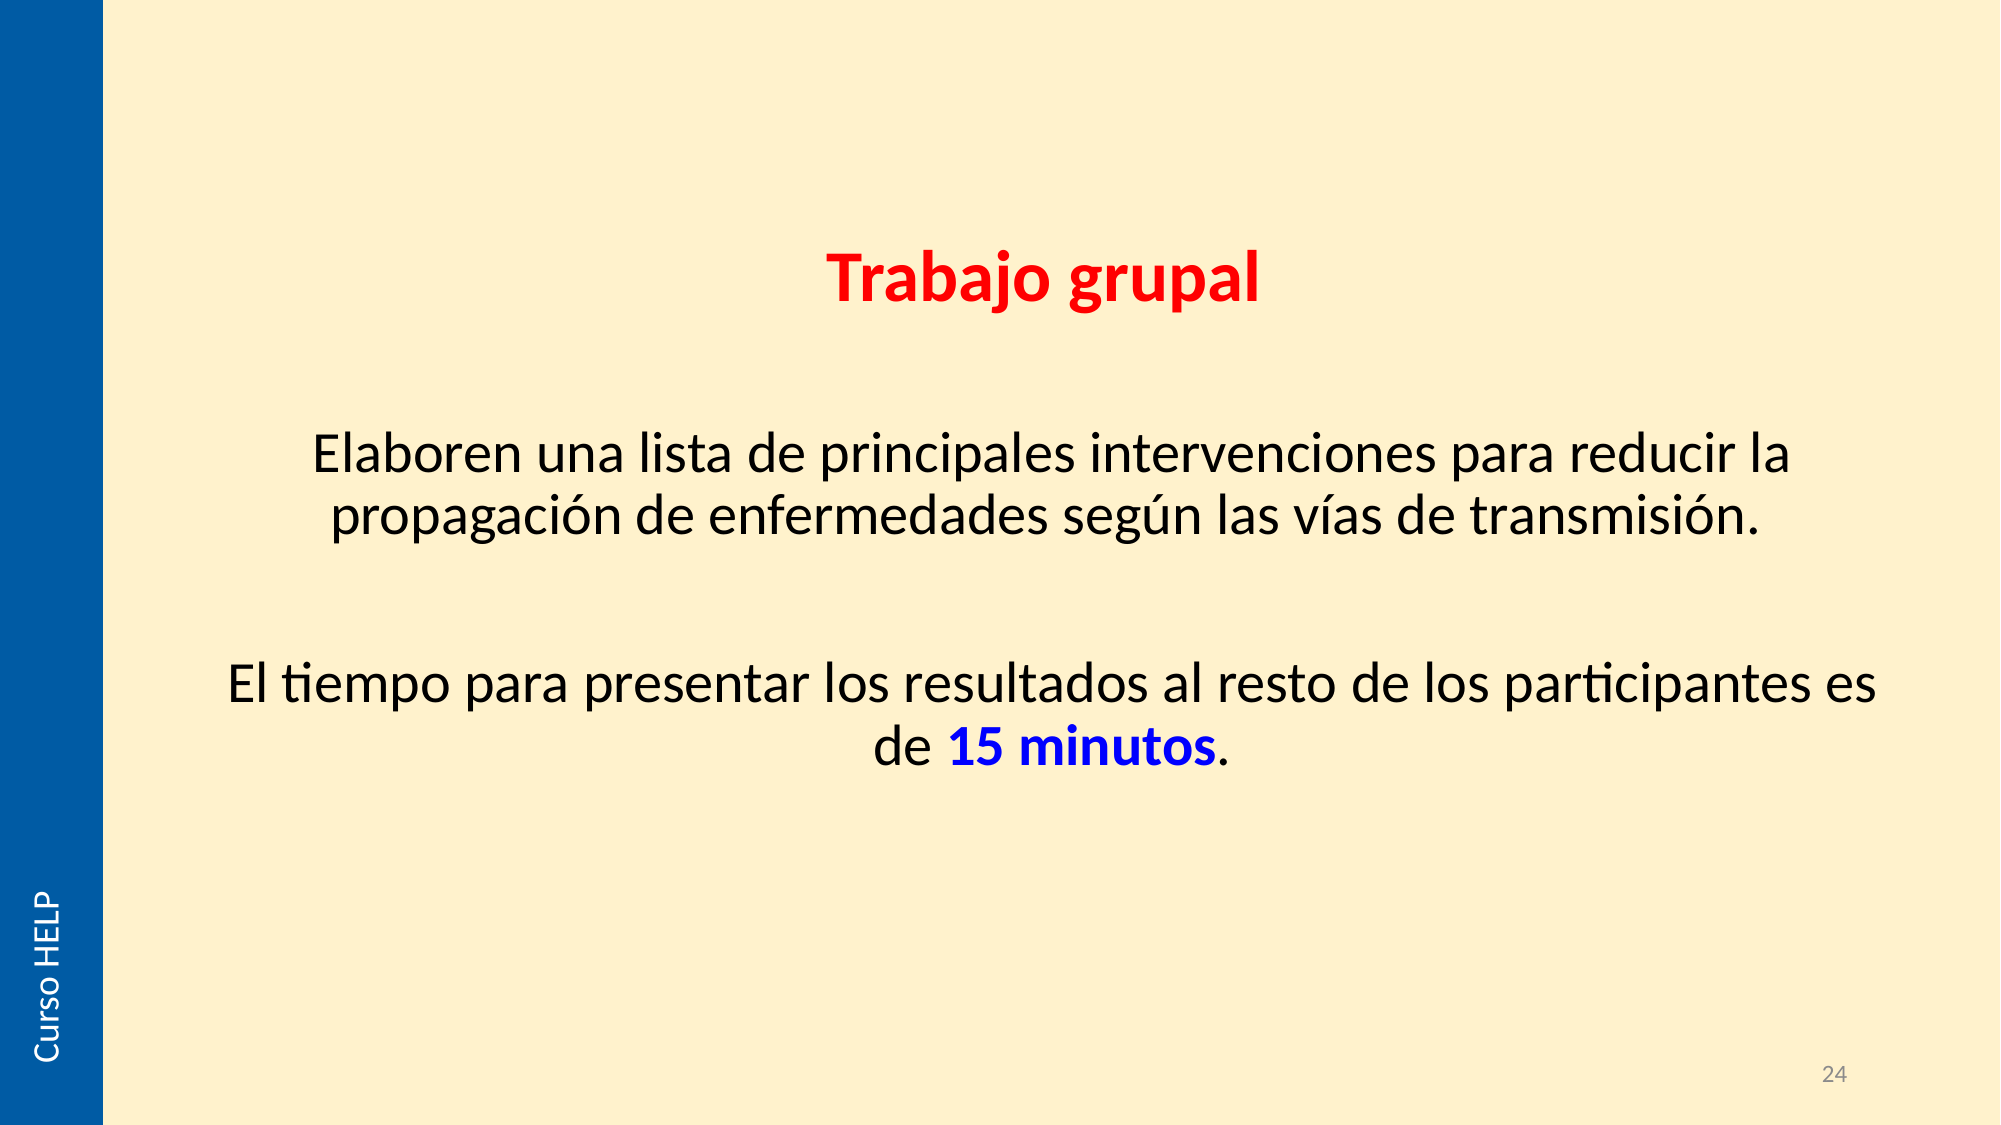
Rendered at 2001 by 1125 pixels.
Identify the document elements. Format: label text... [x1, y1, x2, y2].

text_box Trabajo grupal Elaboren una lista de principales intervenciones para reducir la propagación de enfermedades según las vías de transmisión. El tiempo para presentar los resultados al resto de los participantes es de 15 minutos. [189, 231, 1915, 842]
slide_number 24 [1412, 1042, 1863, 1103]
text_box Curso HELP [13, 841, 90, 1079]
text_box [0, 0, 104, 1125]
